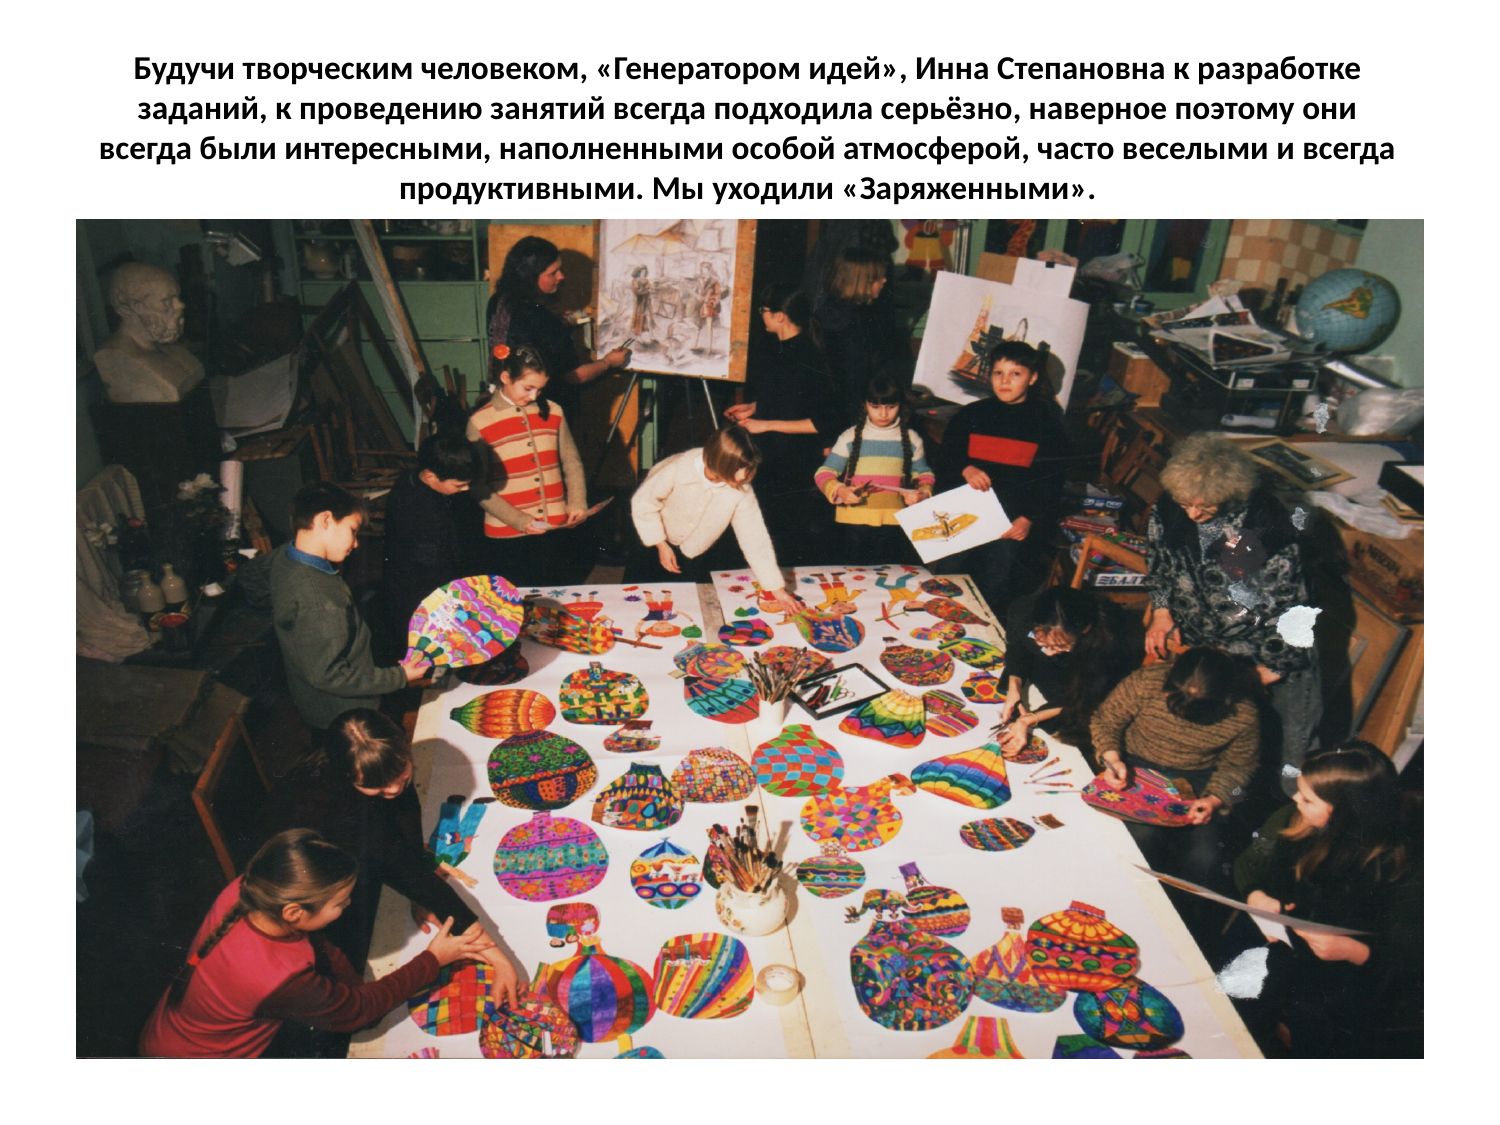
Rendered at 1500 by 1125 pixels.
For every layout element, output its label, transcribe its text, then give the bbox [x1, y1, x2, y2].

picture [76, 219, 1424, 1059]
title Будучи творческим человеком, «Генератором идей», Инна Степановна к разработке заданий, к проведению занятий всегда подходила серьёзно, наверное поэтому они всегда были интересными, наполненными особой атмосферой, часто веселыми и всегда продуктивными. Мы уходили «Заряженными». [73, 32, 1424, 220]
